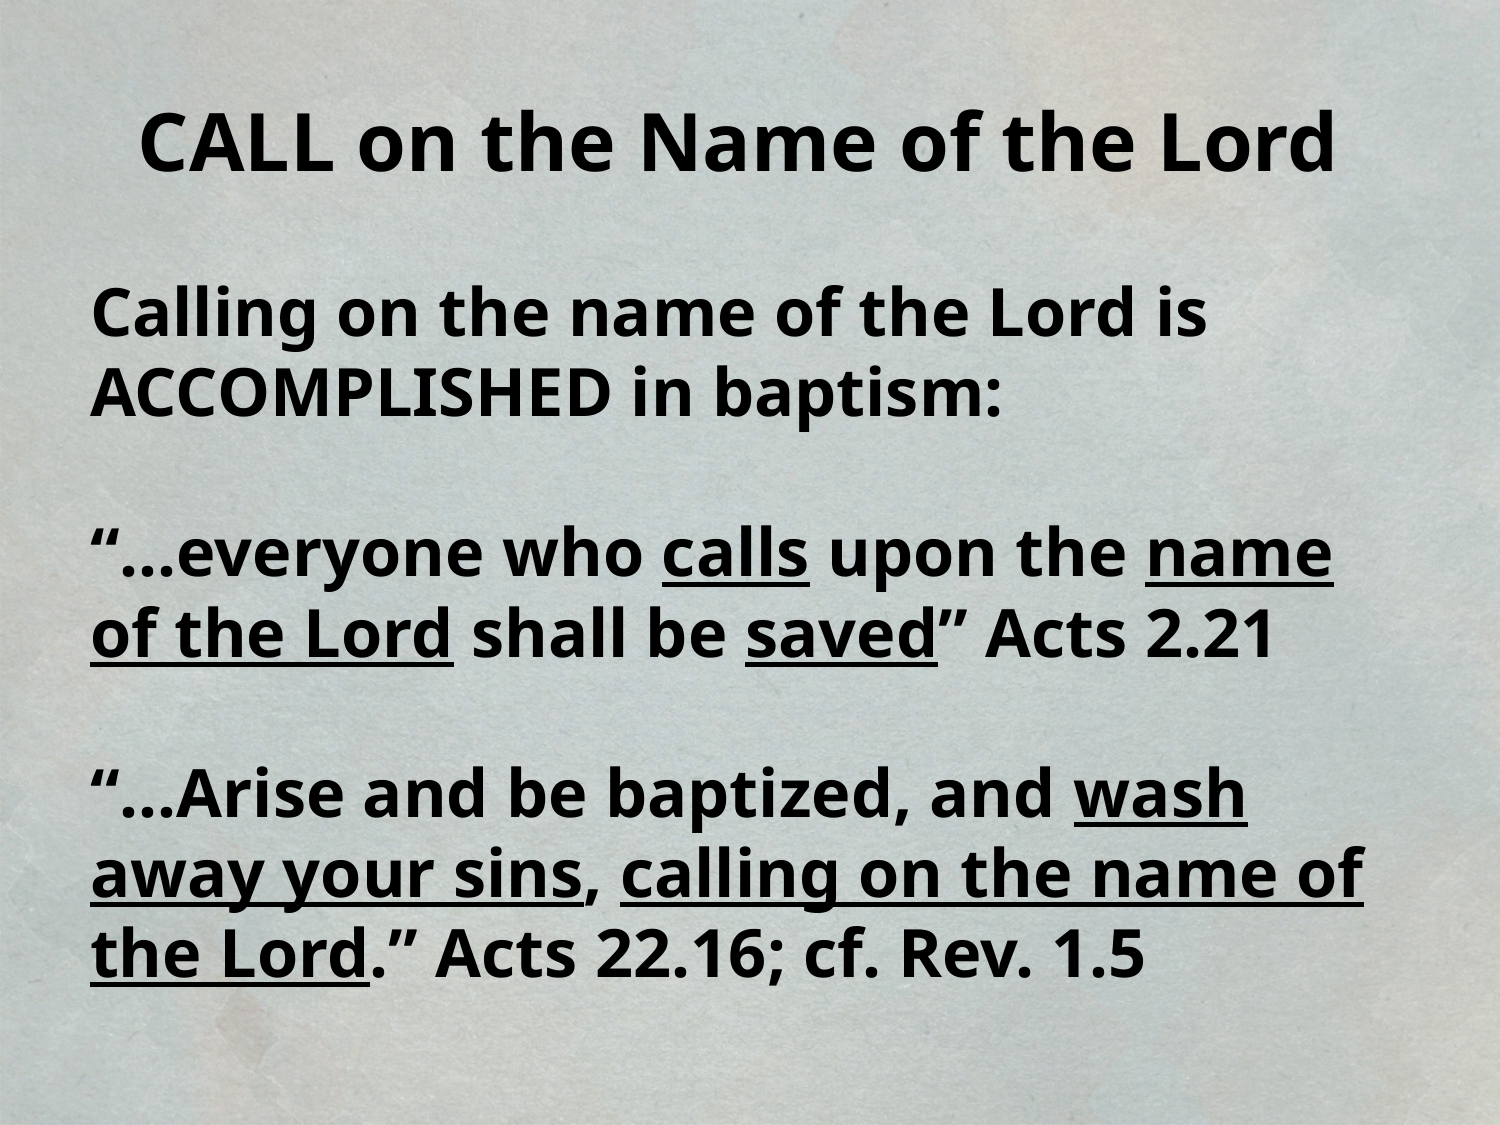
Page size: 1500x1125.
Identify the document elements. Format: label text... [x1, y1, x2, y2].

picture [0, 0, 1500, 1125]
title CALL on the Name of the Lord [75, 45, 1425, 233]
list Calling on the name of the Lord is ACCOMPLISHED in baptism: “…everyone who calls upon the name of the Lord shall be saved” Acts 2.21 “…Arise and be baptized, and wash away your sins, calling on the name of the Lord.” Acts 22.16; cf. Rev. 1.5 [75, 262, 1425, 1005]
